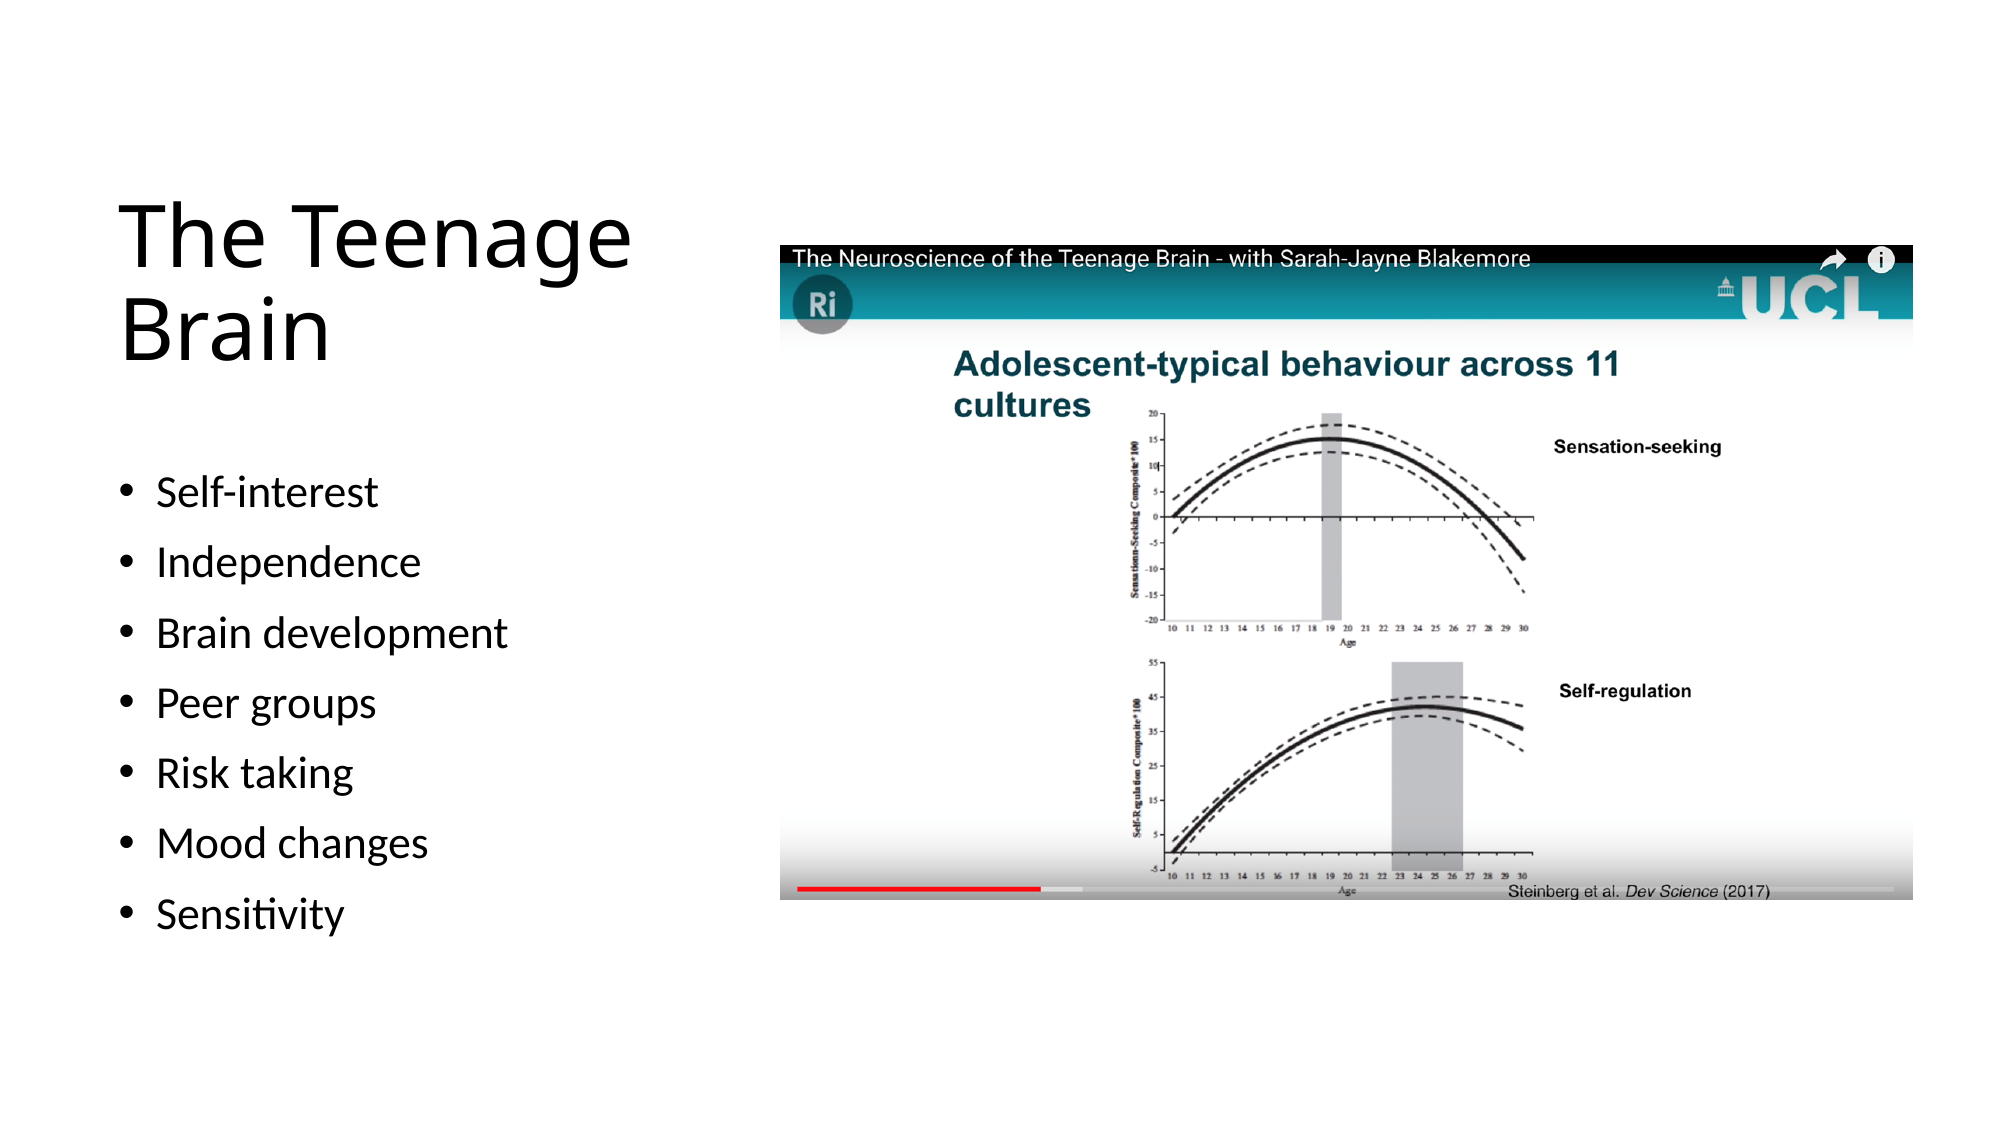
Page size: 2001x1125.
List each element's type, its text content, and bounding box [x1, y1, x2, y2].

title The Teenage Brain [103, 104, 666, 387]
picture [779, 245, 1913, 900]
list Self-interest Independence Brain development Peer groups Risk taking Mood changes Sensitivity [103, 460, 666, 1020]
